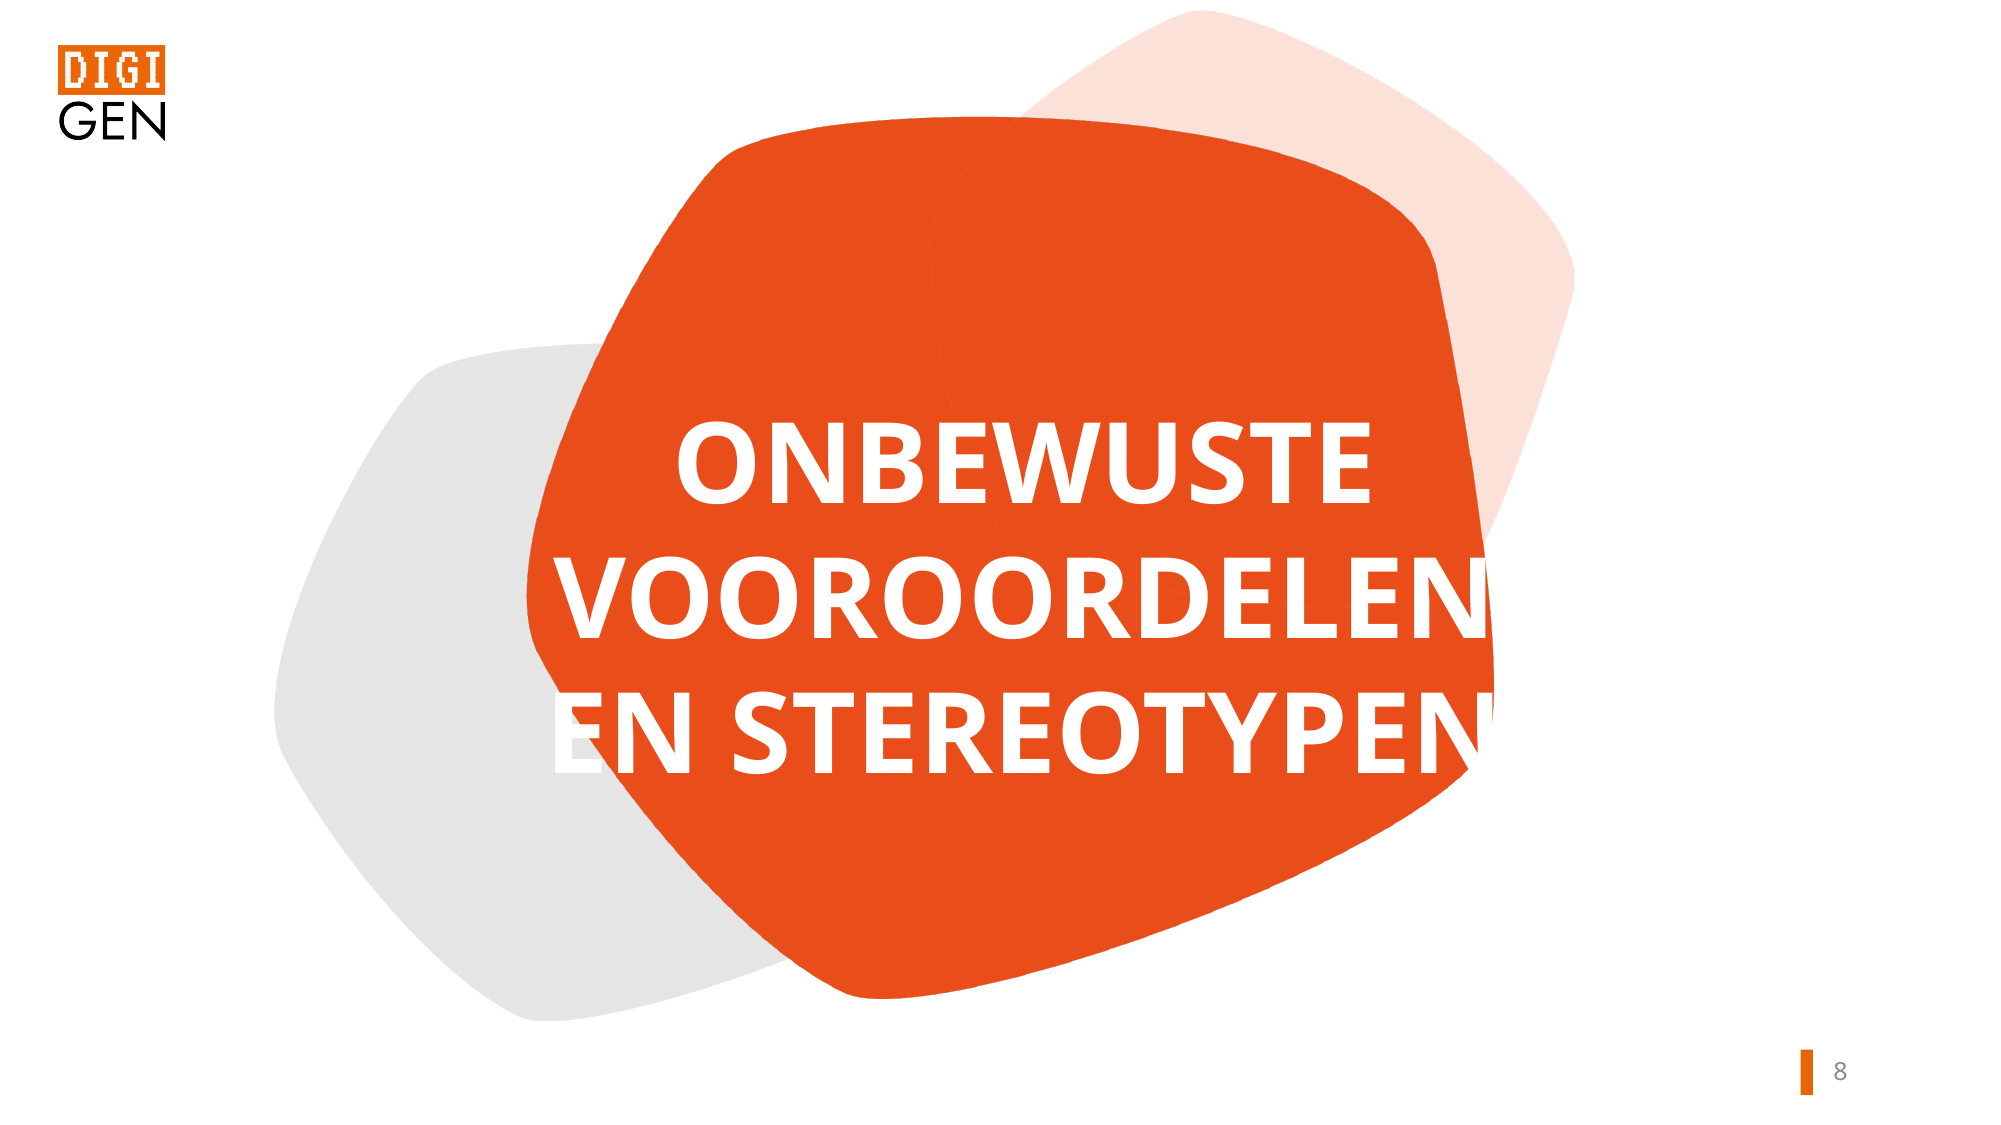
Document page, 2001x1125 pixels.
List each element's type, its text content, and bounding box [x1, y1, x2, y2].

picture [58, 45, 166, 94]
text_box ONBEWUSTE VOOROORDELEN EN STEREOTYPEN [524, 383, 1525, 804]
slide_number 7 [1764, 1042, 1863, 1103]
picture [526, 804, 1494, 999]
picture [526, 116, 1494, 383]
